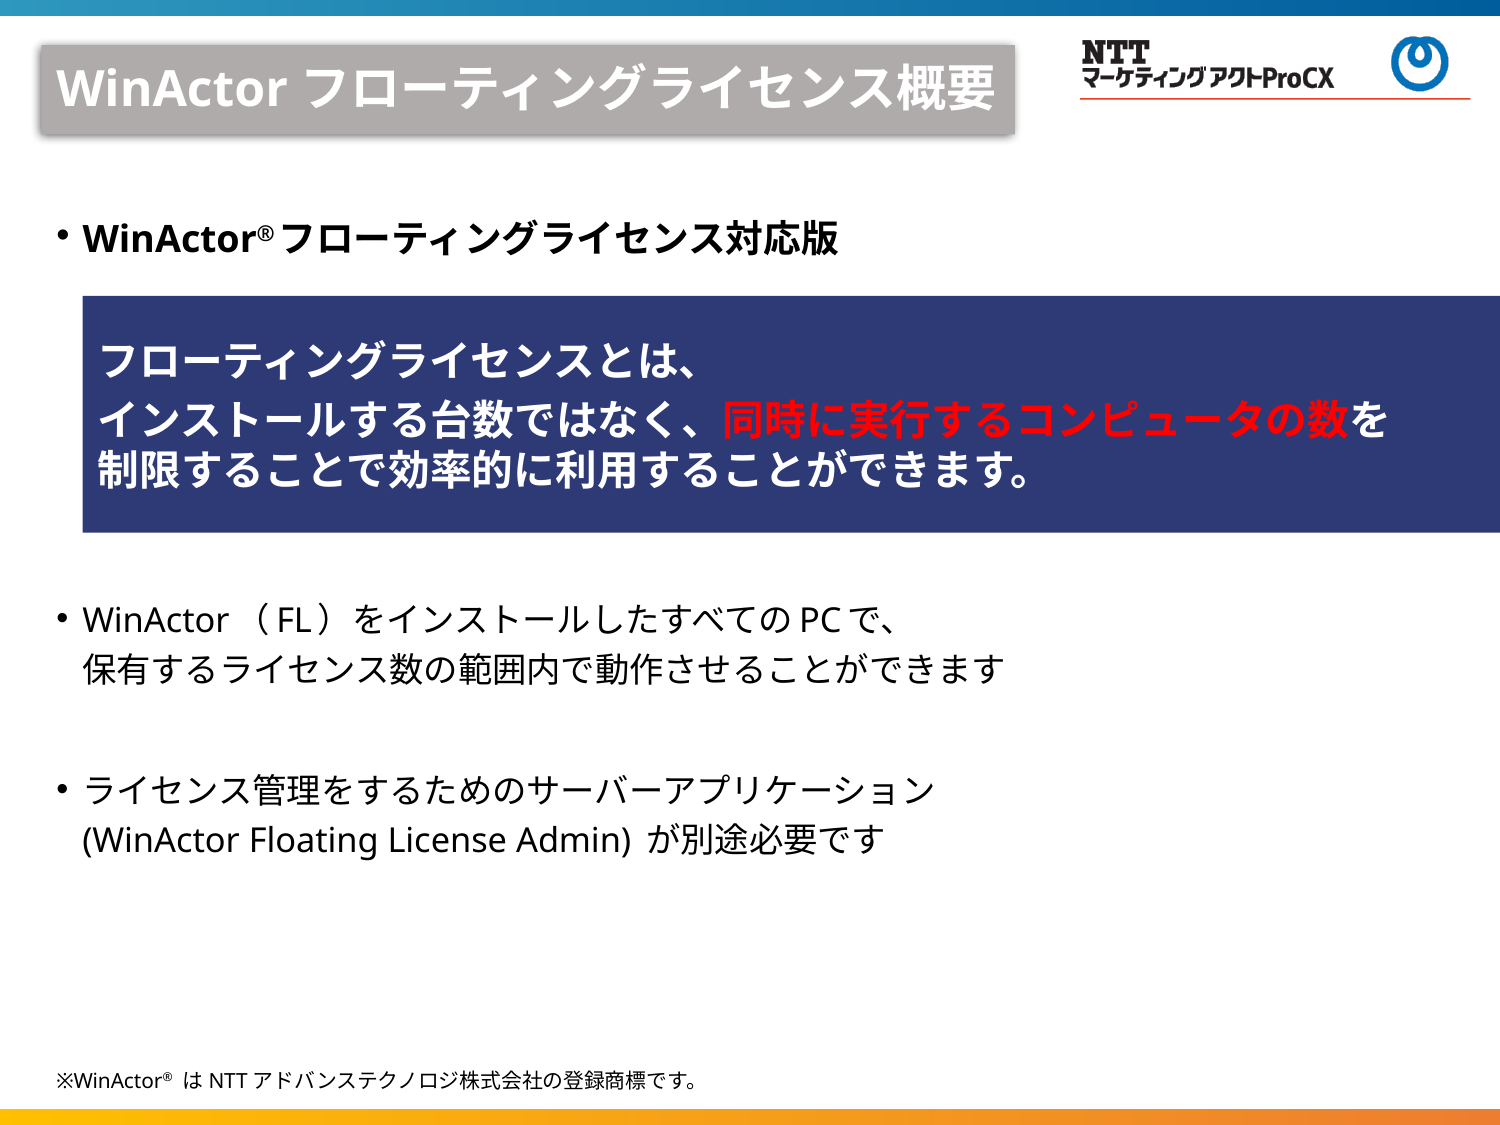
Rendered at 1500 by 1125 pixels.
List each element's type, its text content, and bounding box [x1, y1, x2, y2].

text_box フローティングライセンスとは、 インストールする台数ではなく、同時に実行するコンピュータの数を 制限することで効率的に利用することができます。 [82, 295, 1500, 533]
picture [1076, 32, 1476, 106]
text_box ※WinActor® はNTTアドバンステクノロジ株式会社の登録商標です。 [41, 1059, 777, 1100]
text_box WinActorフローティングライセンス概要 [41, 45, 1015, 135]
list WinActor®フローティングライセンス対応版 [41, 205, 1400, 270]
list WinActor（FL）をインストールしたすべてのPCで、 保有するライセンス数の範囲内で動作させることができます ライセンス管理をするためのサーバーアプリケーション (WinActor Floating License Admin) が別途必要です [41, 585, 1388, 871]
